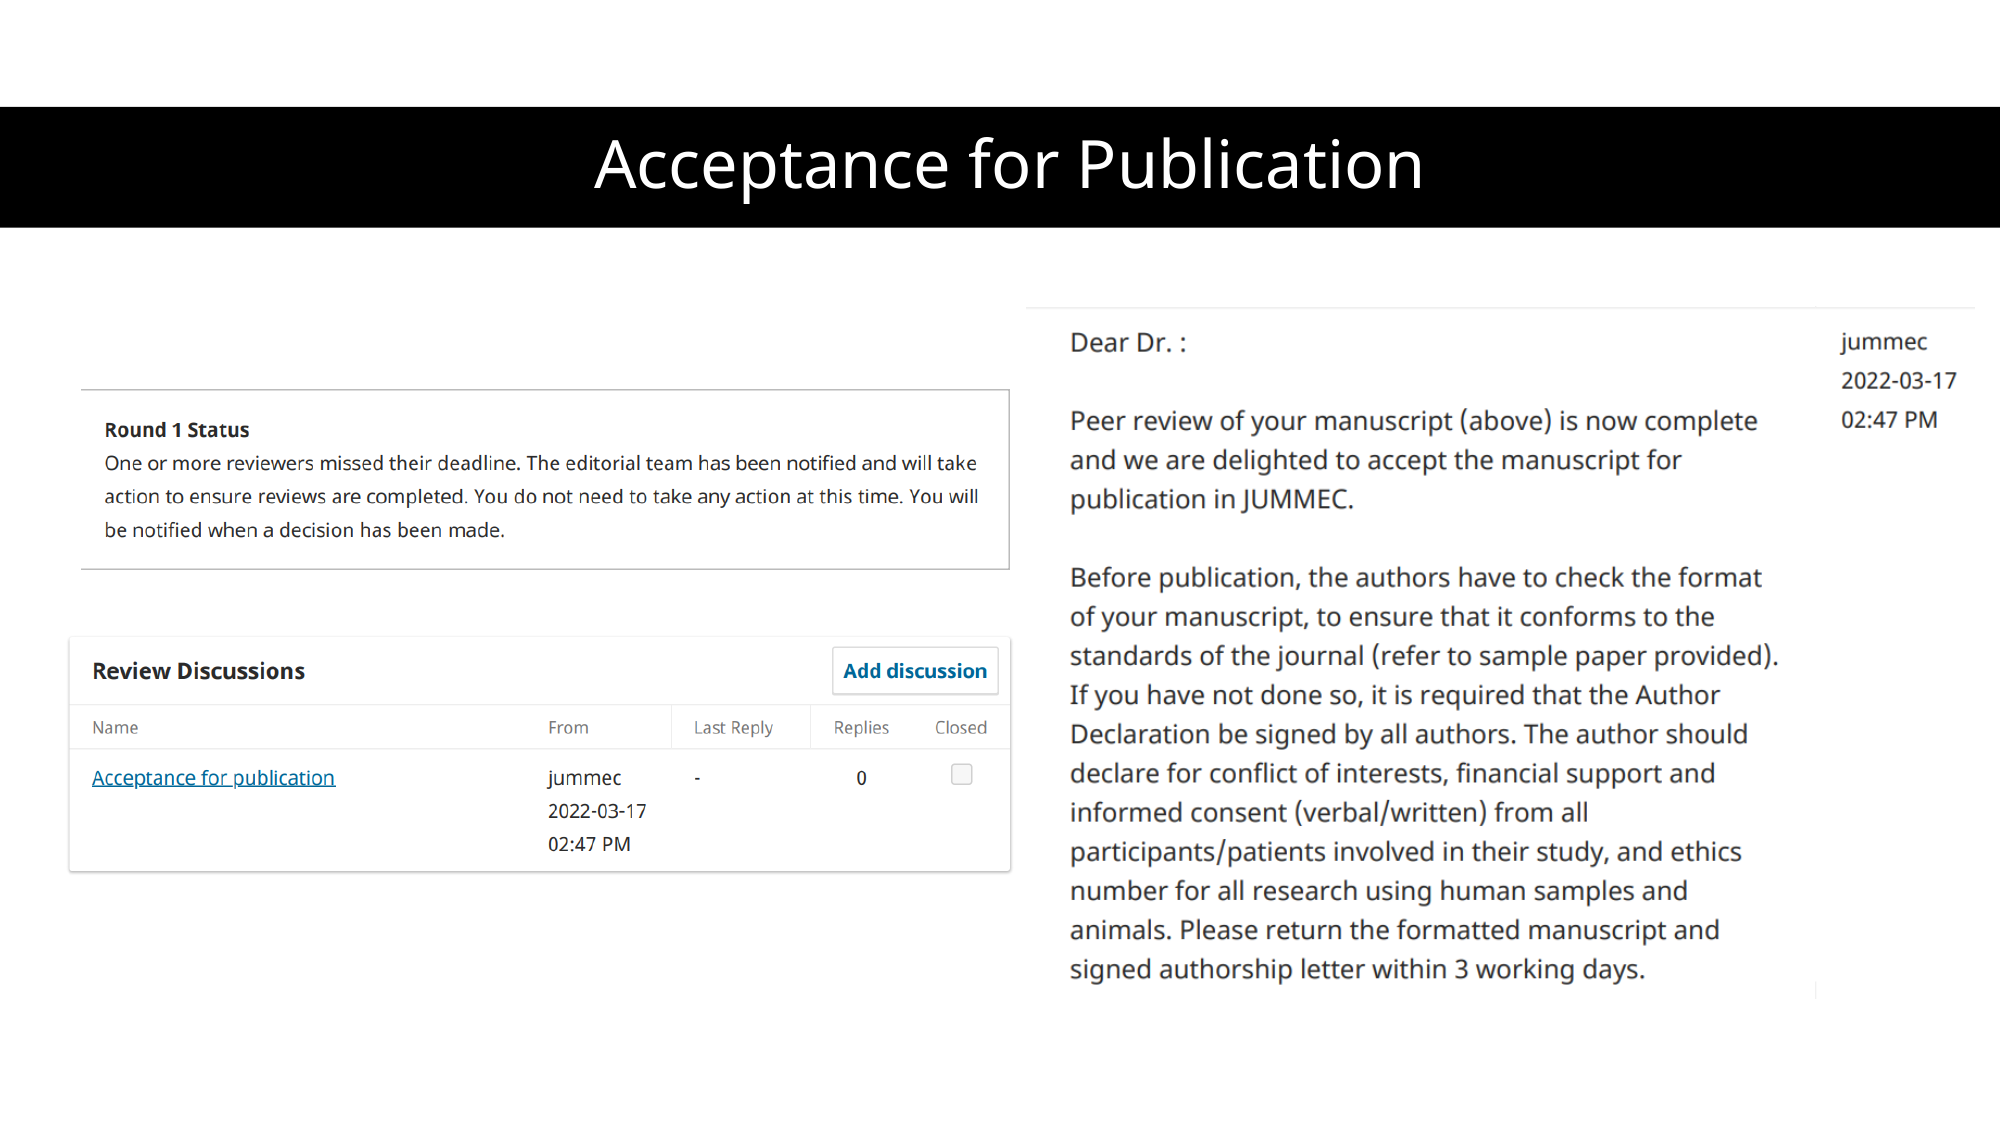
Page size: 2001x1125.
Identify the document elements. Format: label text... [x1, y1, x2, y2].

text_box [0, 106, 2000, 229]
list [44, 374, 1025, 888]
title Acceptance for Publication [91, 105, 1931, 228]
picture [1025, 306, 1975, 999]
